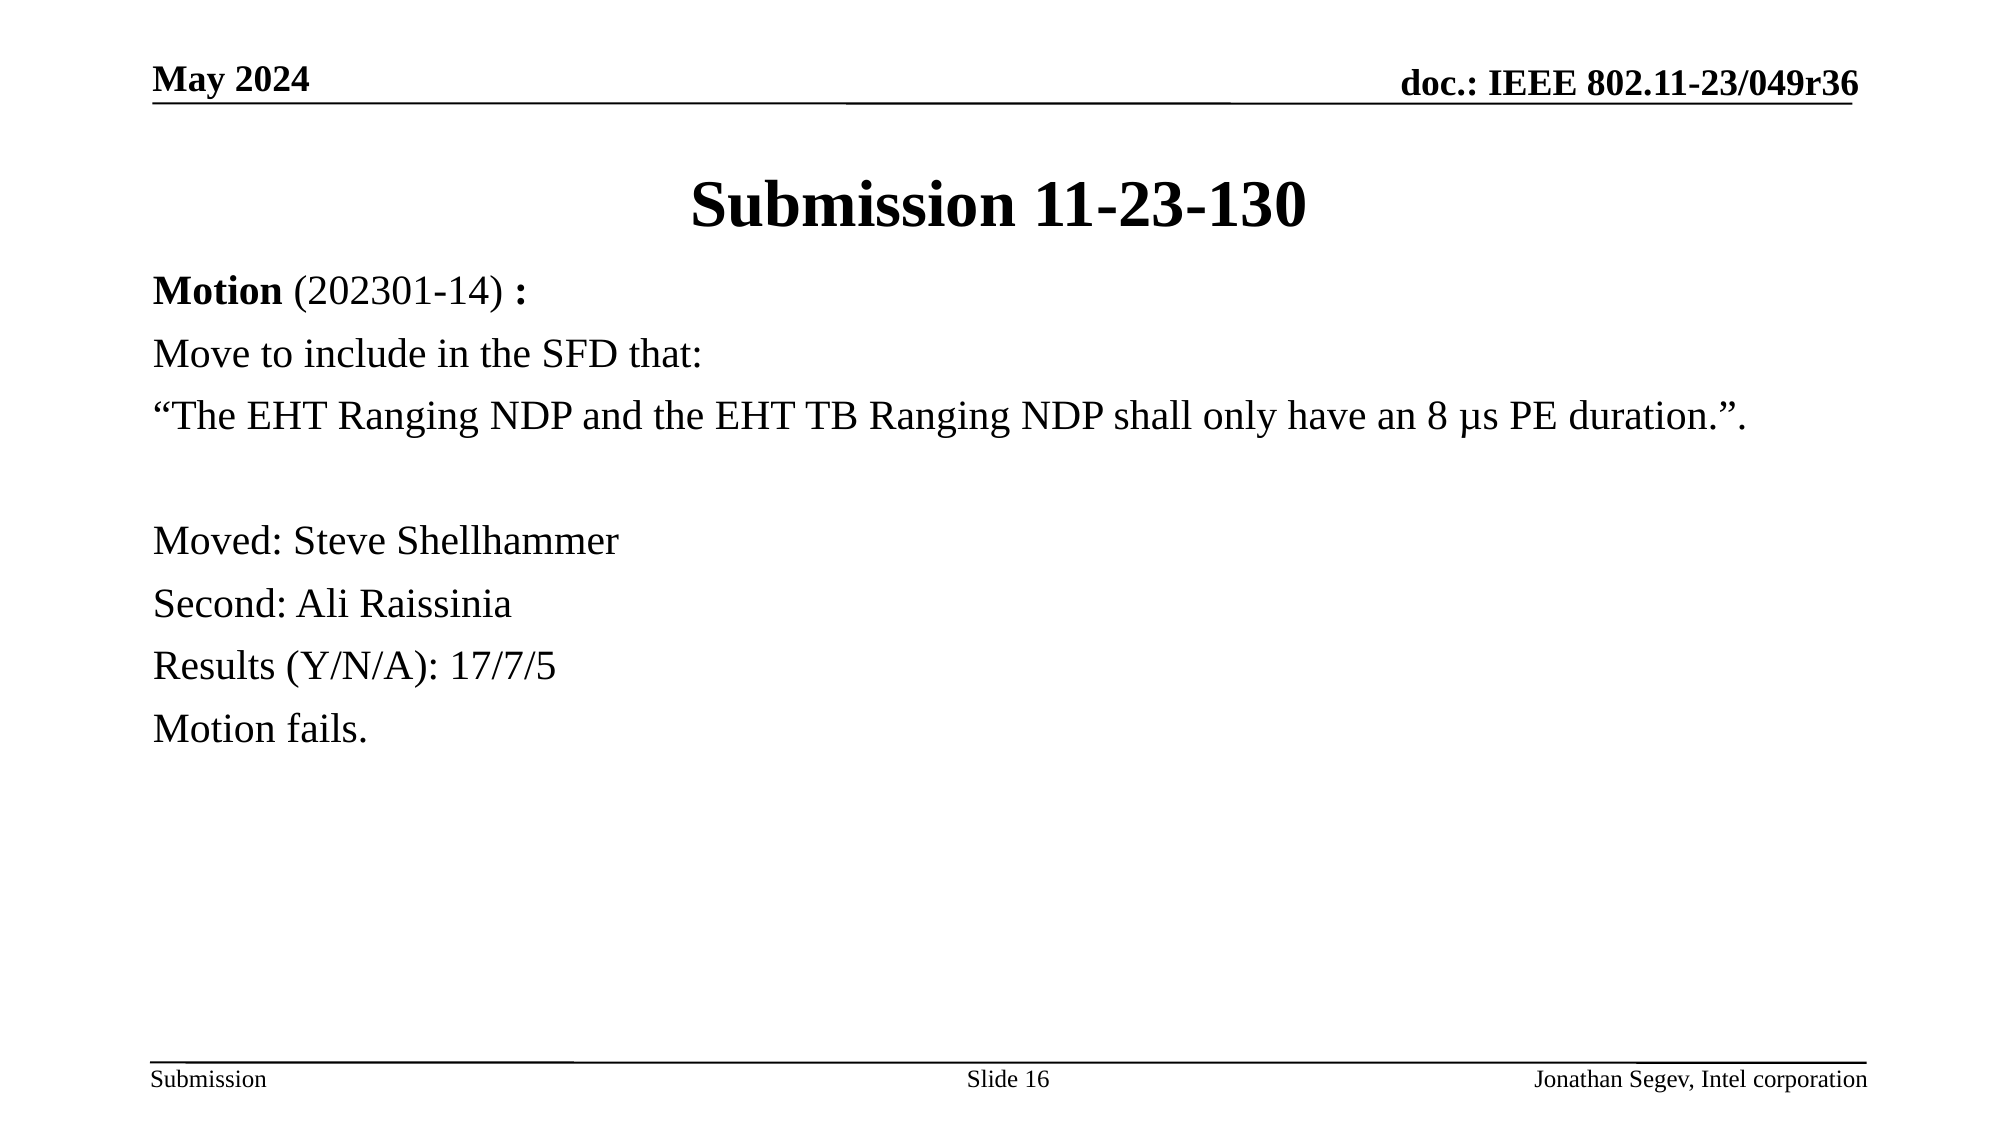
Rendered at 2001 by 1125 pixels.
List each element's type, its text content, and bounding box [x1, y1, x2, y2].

title Submission 11-23-130 [149, 112, 1850, 288]
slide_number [152, 54, 563, 100]
list Motion (202301-14) : Move to include in the SFD that: “The EHT Ranging NDP and the EHT TB Ranging NDP shall only have an 8 µs PE duration.”. Moved: Steve Shellhammer Second: Ali Raissinia Results (Y/N/A): 17/7/5 Motion fails. [137, 255, 1838, 1000]
footer Jonathan Segev, Intel corporation [1171, 1061, 1869, 1093]
slide_number Slide 16 [950, 1061, 1067, 1123]
